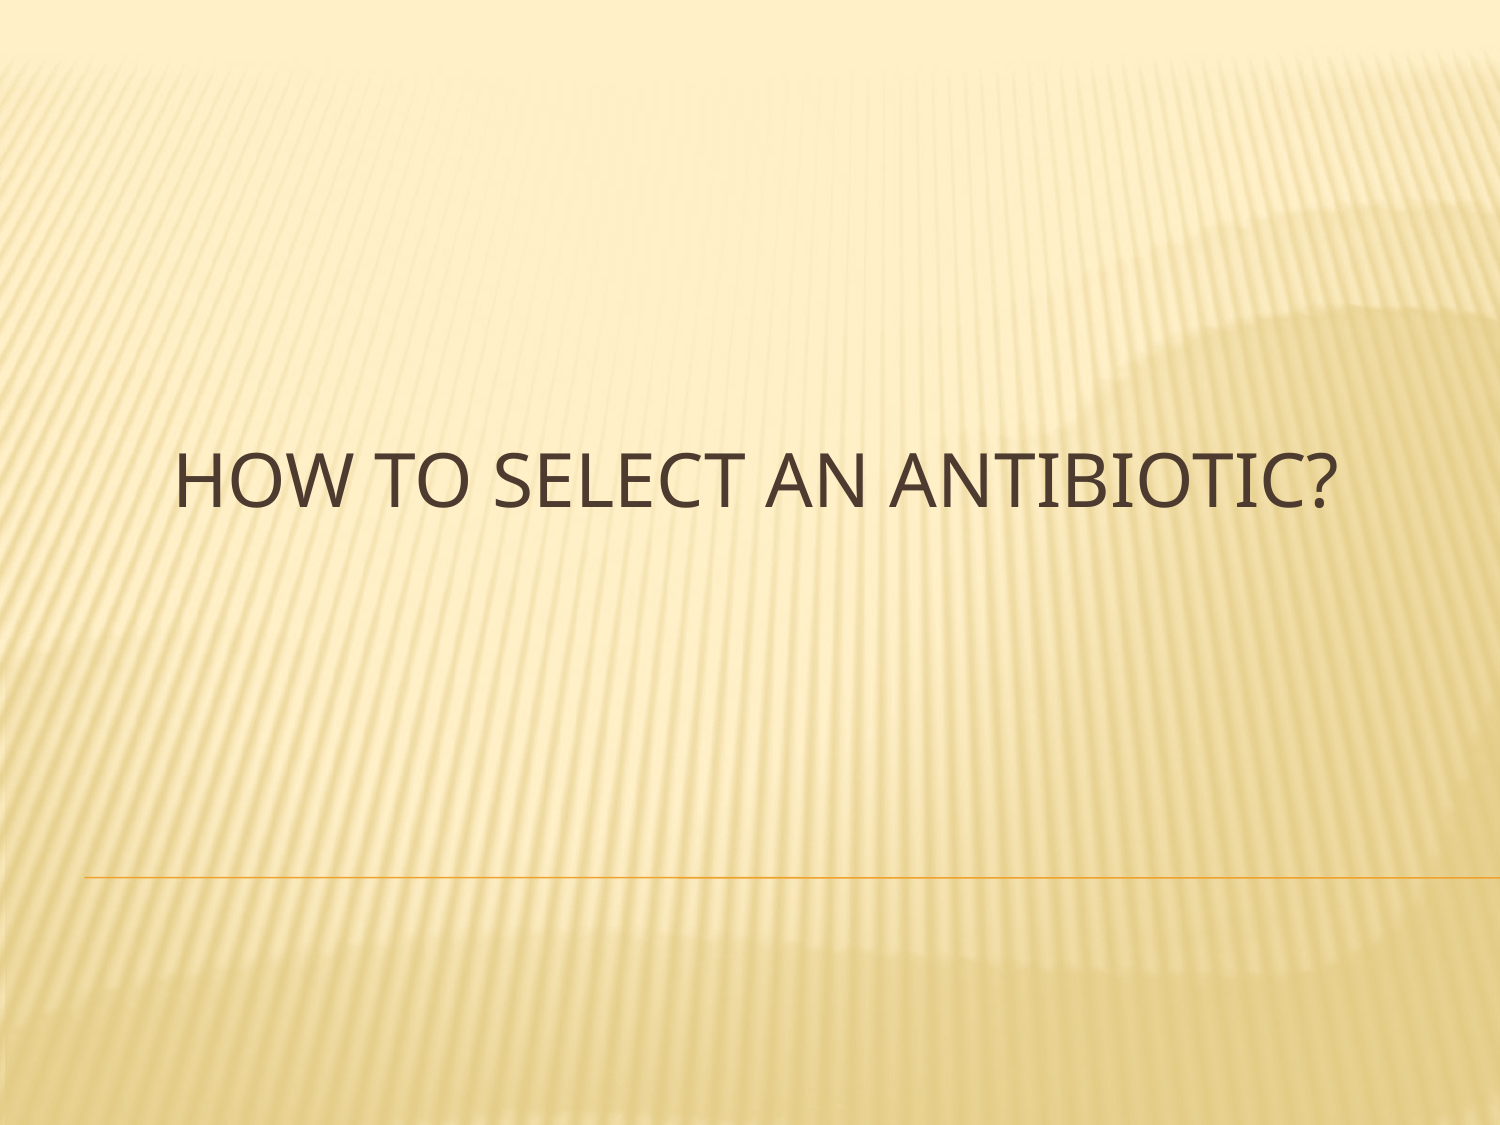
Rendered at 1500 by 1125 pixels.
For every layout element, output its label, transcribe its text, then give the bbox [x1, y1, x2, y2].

title How to select an antibiotic? [62, 425, 1450, 635]
